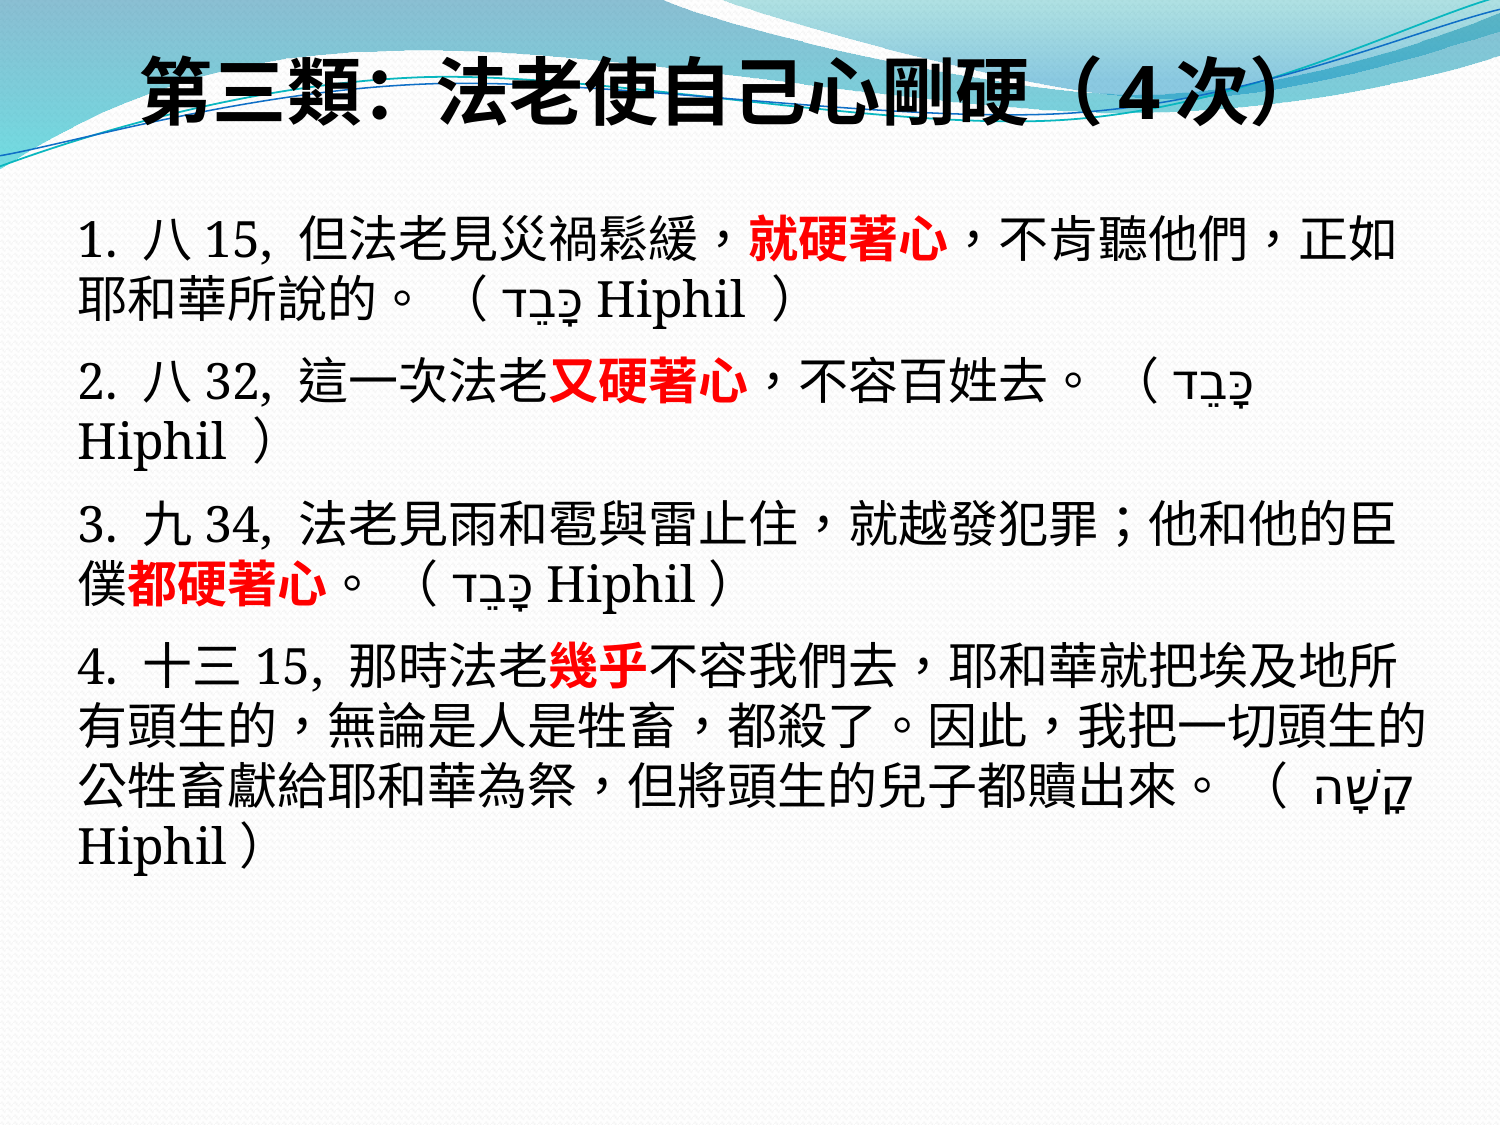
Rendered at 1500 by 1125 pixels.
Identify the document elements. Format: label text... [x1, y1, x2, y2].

title 第三類：法老使自己心剛硬（4次） [0, 37, 1463, 201]
text_box 1. 八15, 但法老見災禍鬆緩，就硬著心，不肯聽他們，正如耶和華所說的。 （כָּבֵד Hiphil ） 2. 八32, 這一次法老又硬著心，不容百姓去。 （כָּבֵד Hiphil ） 3. 九34, 法老見雨和雹與雷止住，就越發犯罪；他和他的臣僕都硬著心。 （כָּבֵד Hiphil） 4. 十三15, 那時法老幾乎不容我們去，耶和華就把埃及地所有頭生的，無論是人是牲畜，都殺了。因此，我把一切頭生的公牲畜獻給耶和華為祭，但將頭生的兒子都贖出來。 （ קָשָׁה Hiphil） [62, 199, 1450, 1088]
